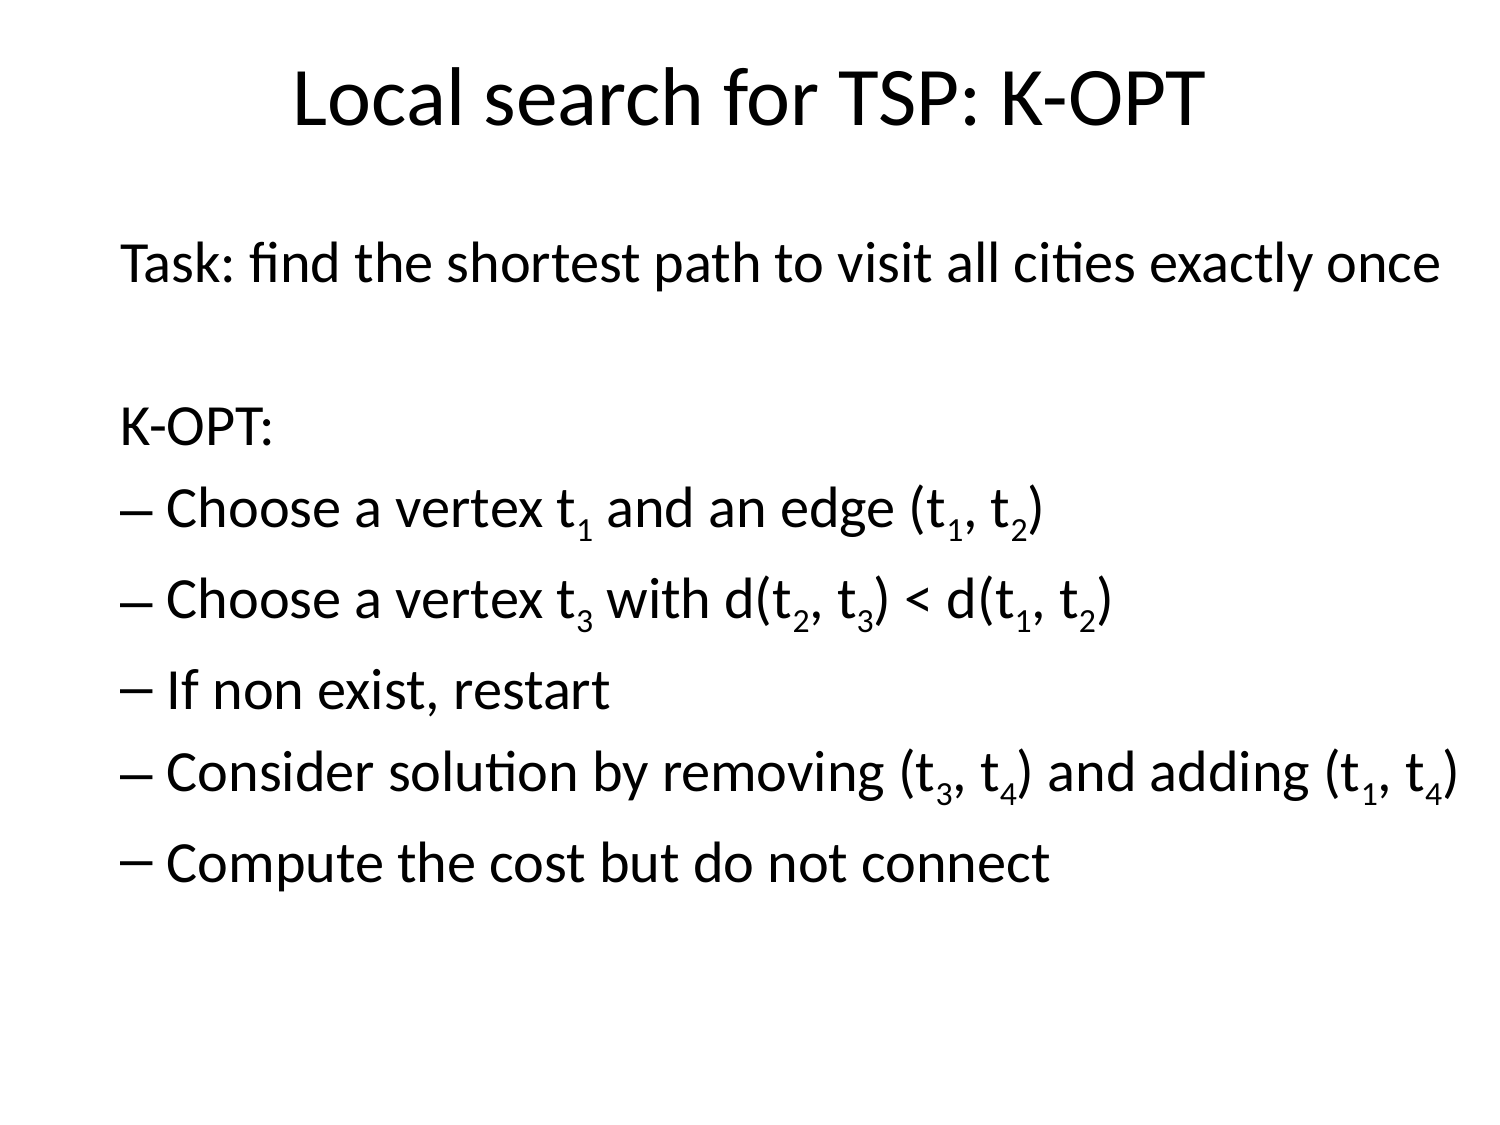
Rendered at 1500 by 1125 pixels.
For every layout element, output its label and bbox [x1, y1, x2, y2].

title [75, 38, 1425, 146]
list [30, 145, 1500, 1115]
